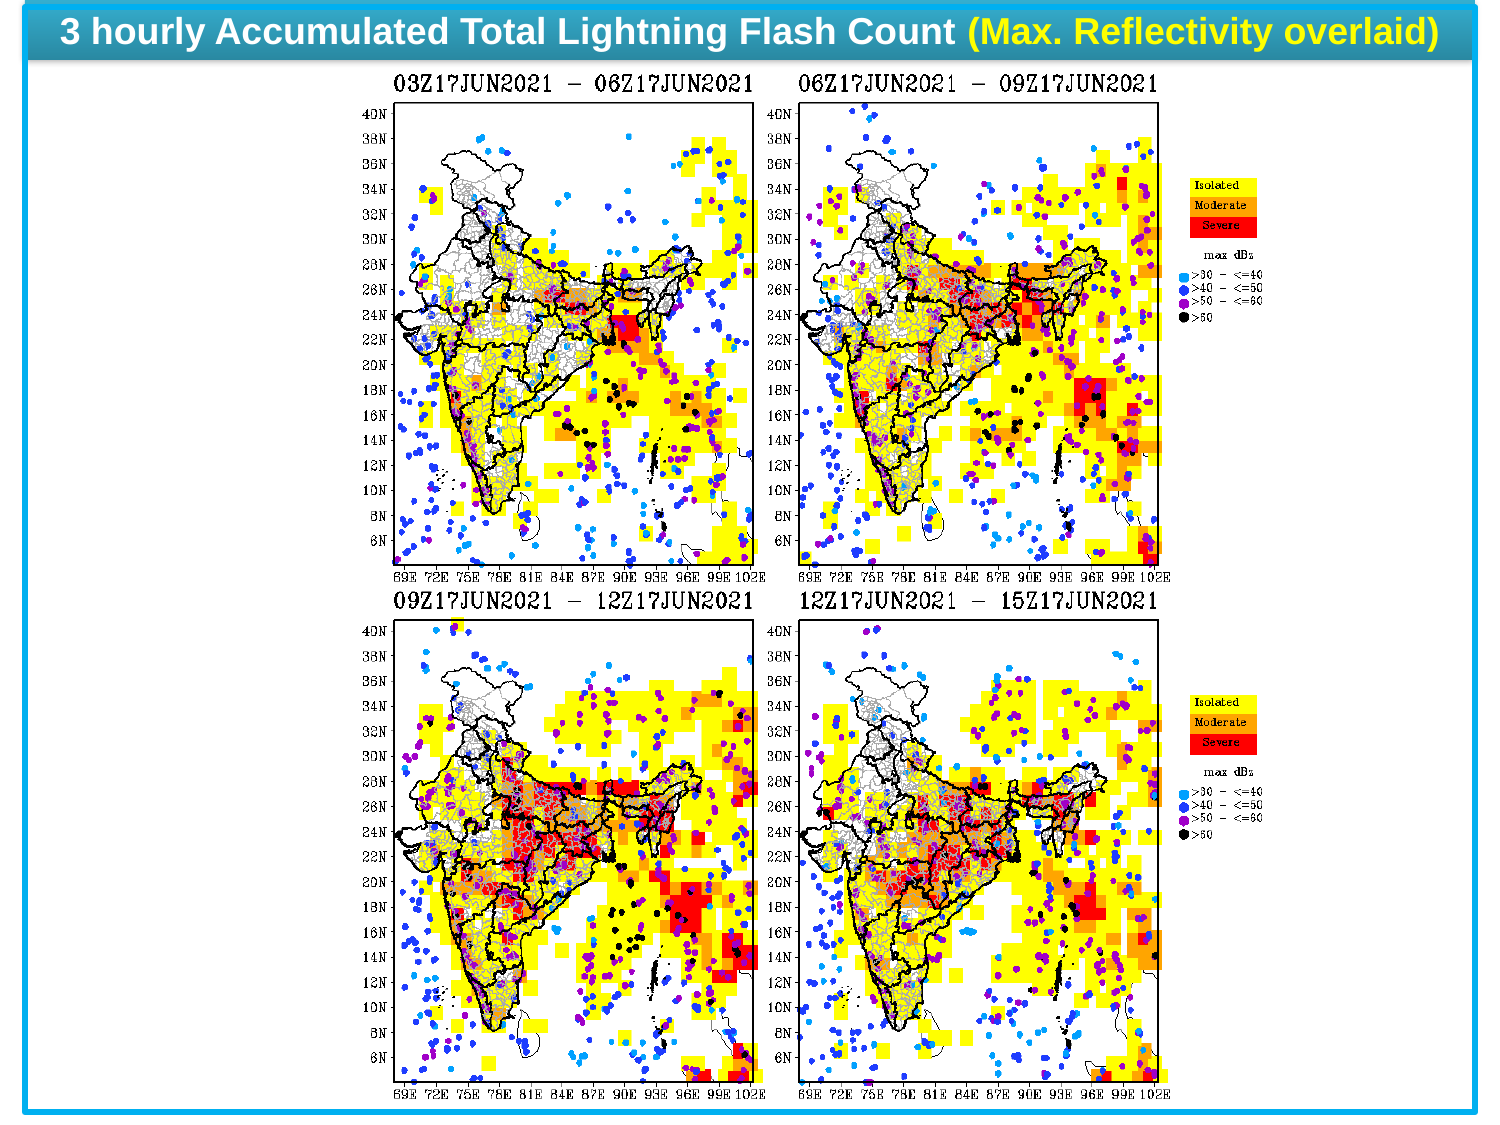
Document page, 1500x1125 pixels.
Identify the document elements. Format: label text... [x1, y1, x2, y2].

picture [362, 74, 1262, 1100]
text_box [23, 5, 1477, 1114]
text_box 3 hourly Accumulated Total Lightning Flash Count (Max. Reflectivity overlaid) [24, 0, 1475, 5]
